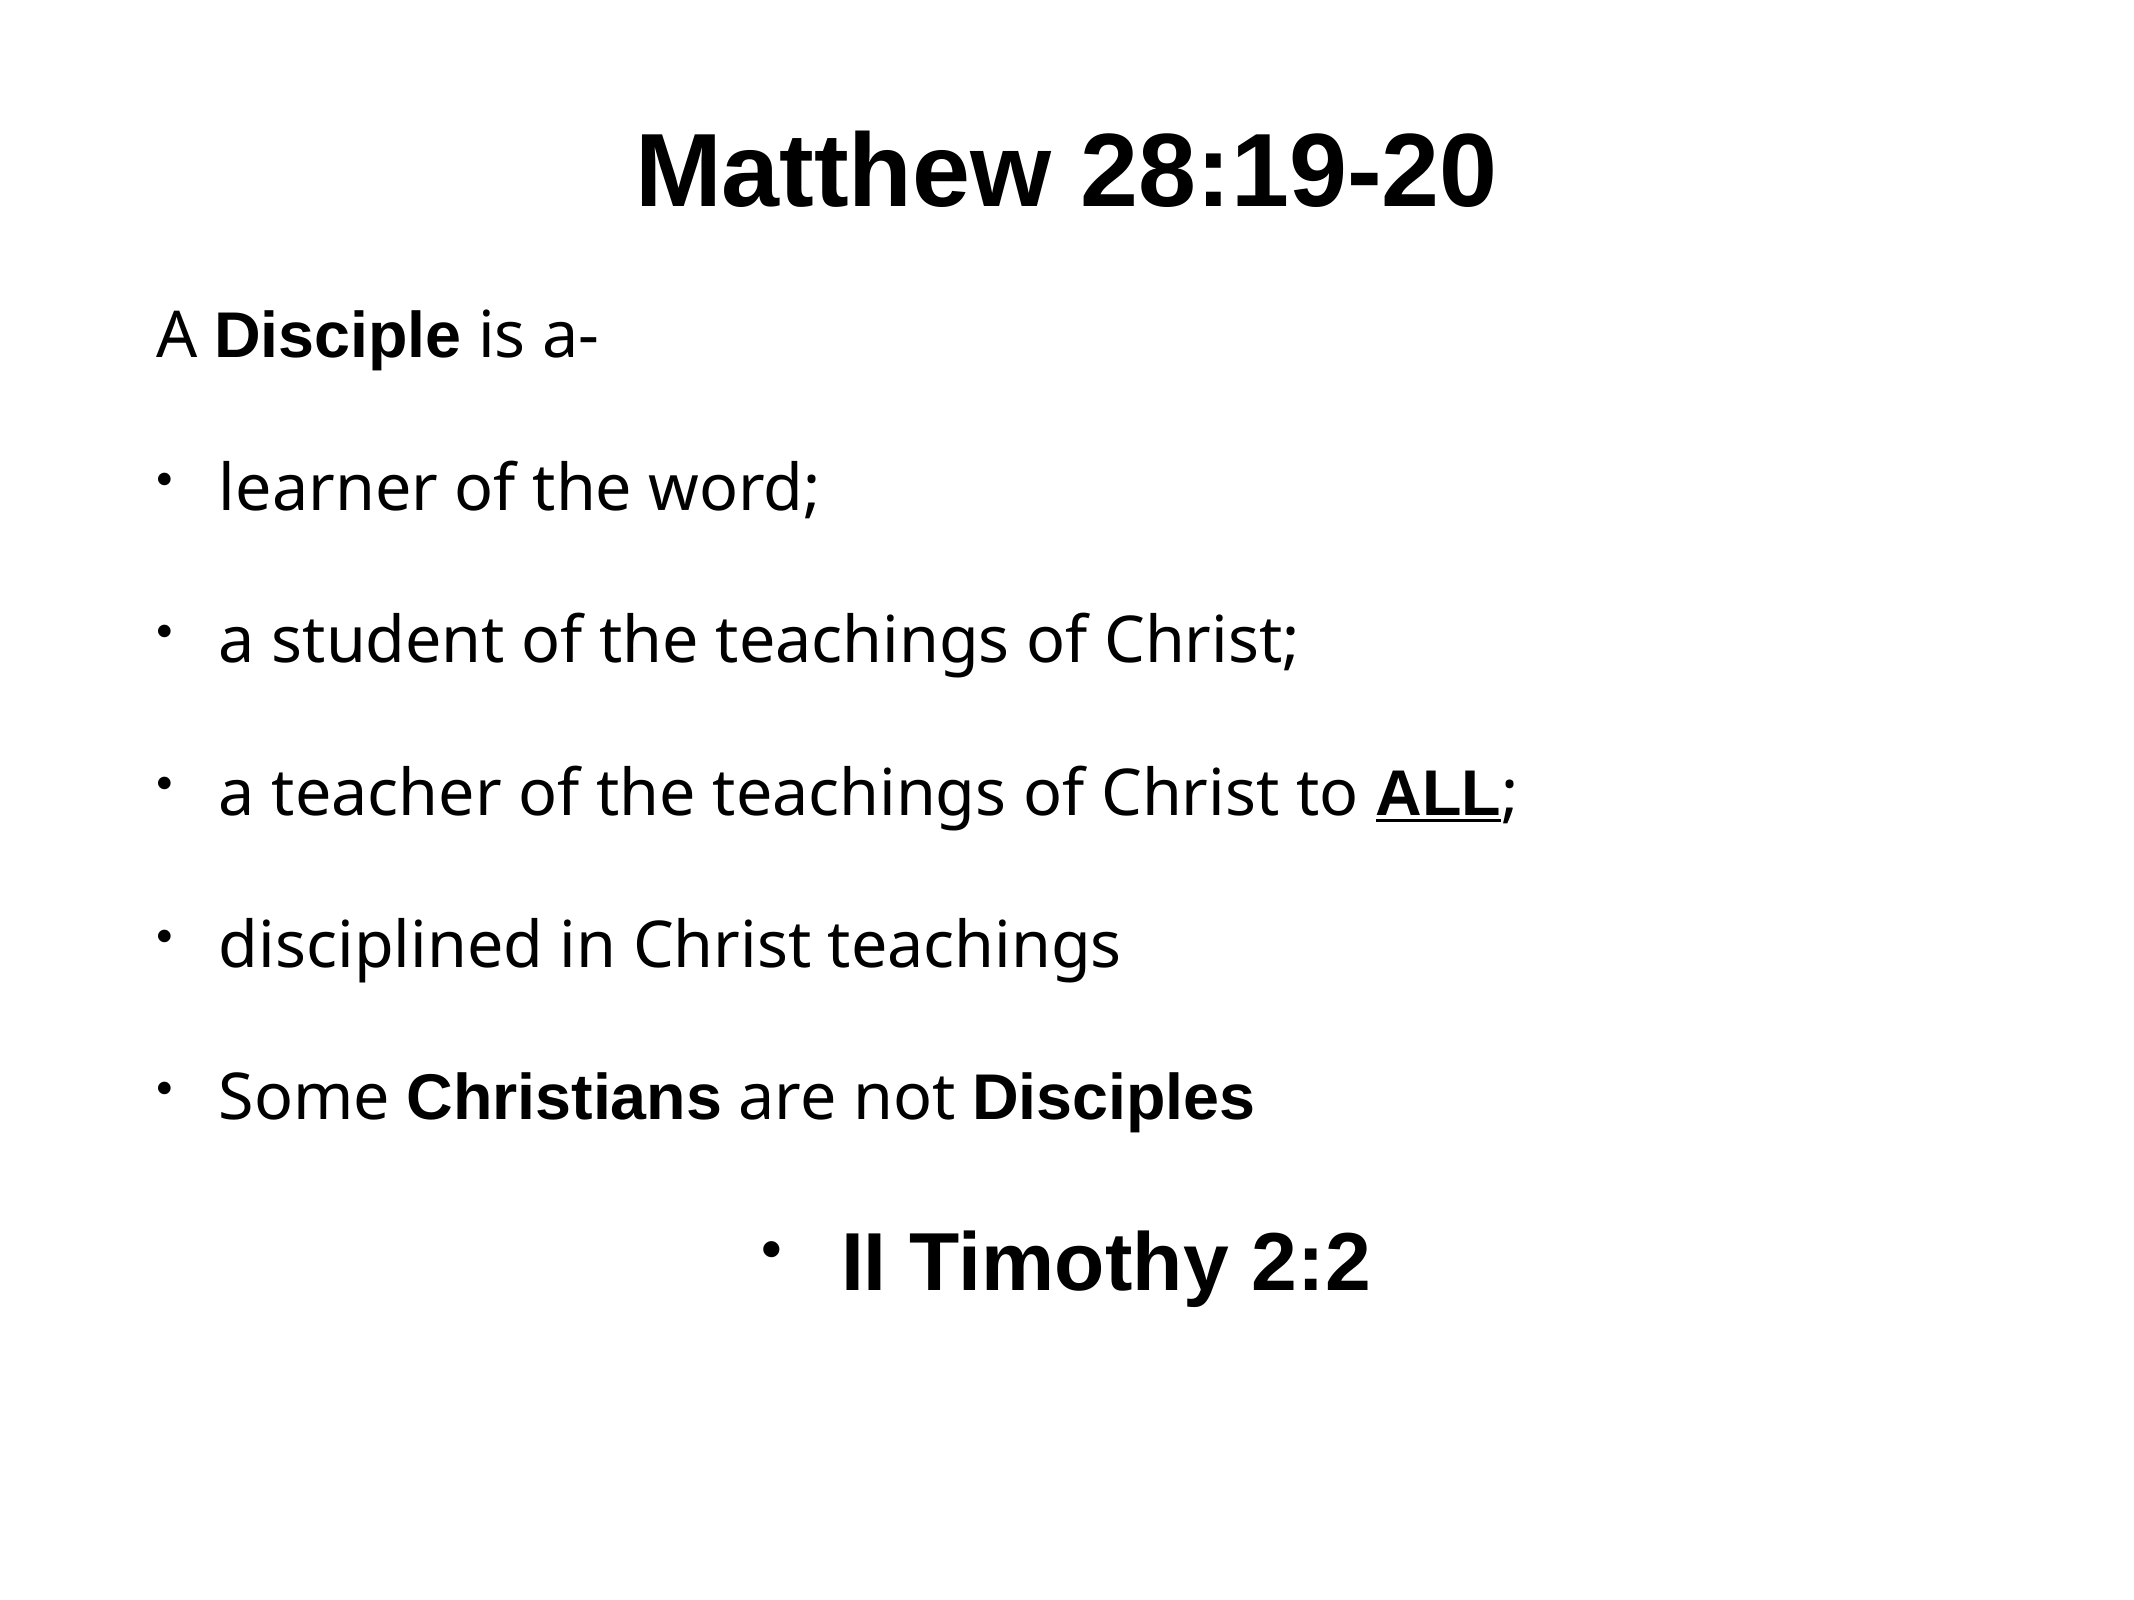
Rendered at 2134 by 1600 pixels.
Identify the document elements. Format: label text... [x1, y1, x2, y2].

title Matthew 28:19-20 [155, 0, 1978, 283]
list A Disciple is a- learner of the word; a student of the teachings of Christ; a teacher of the teachings of Christ to ALL; disciplined in Christ teachings Some Christians are not Disciples II Timothy 2:2 [155, 283, 1978, 1317]
